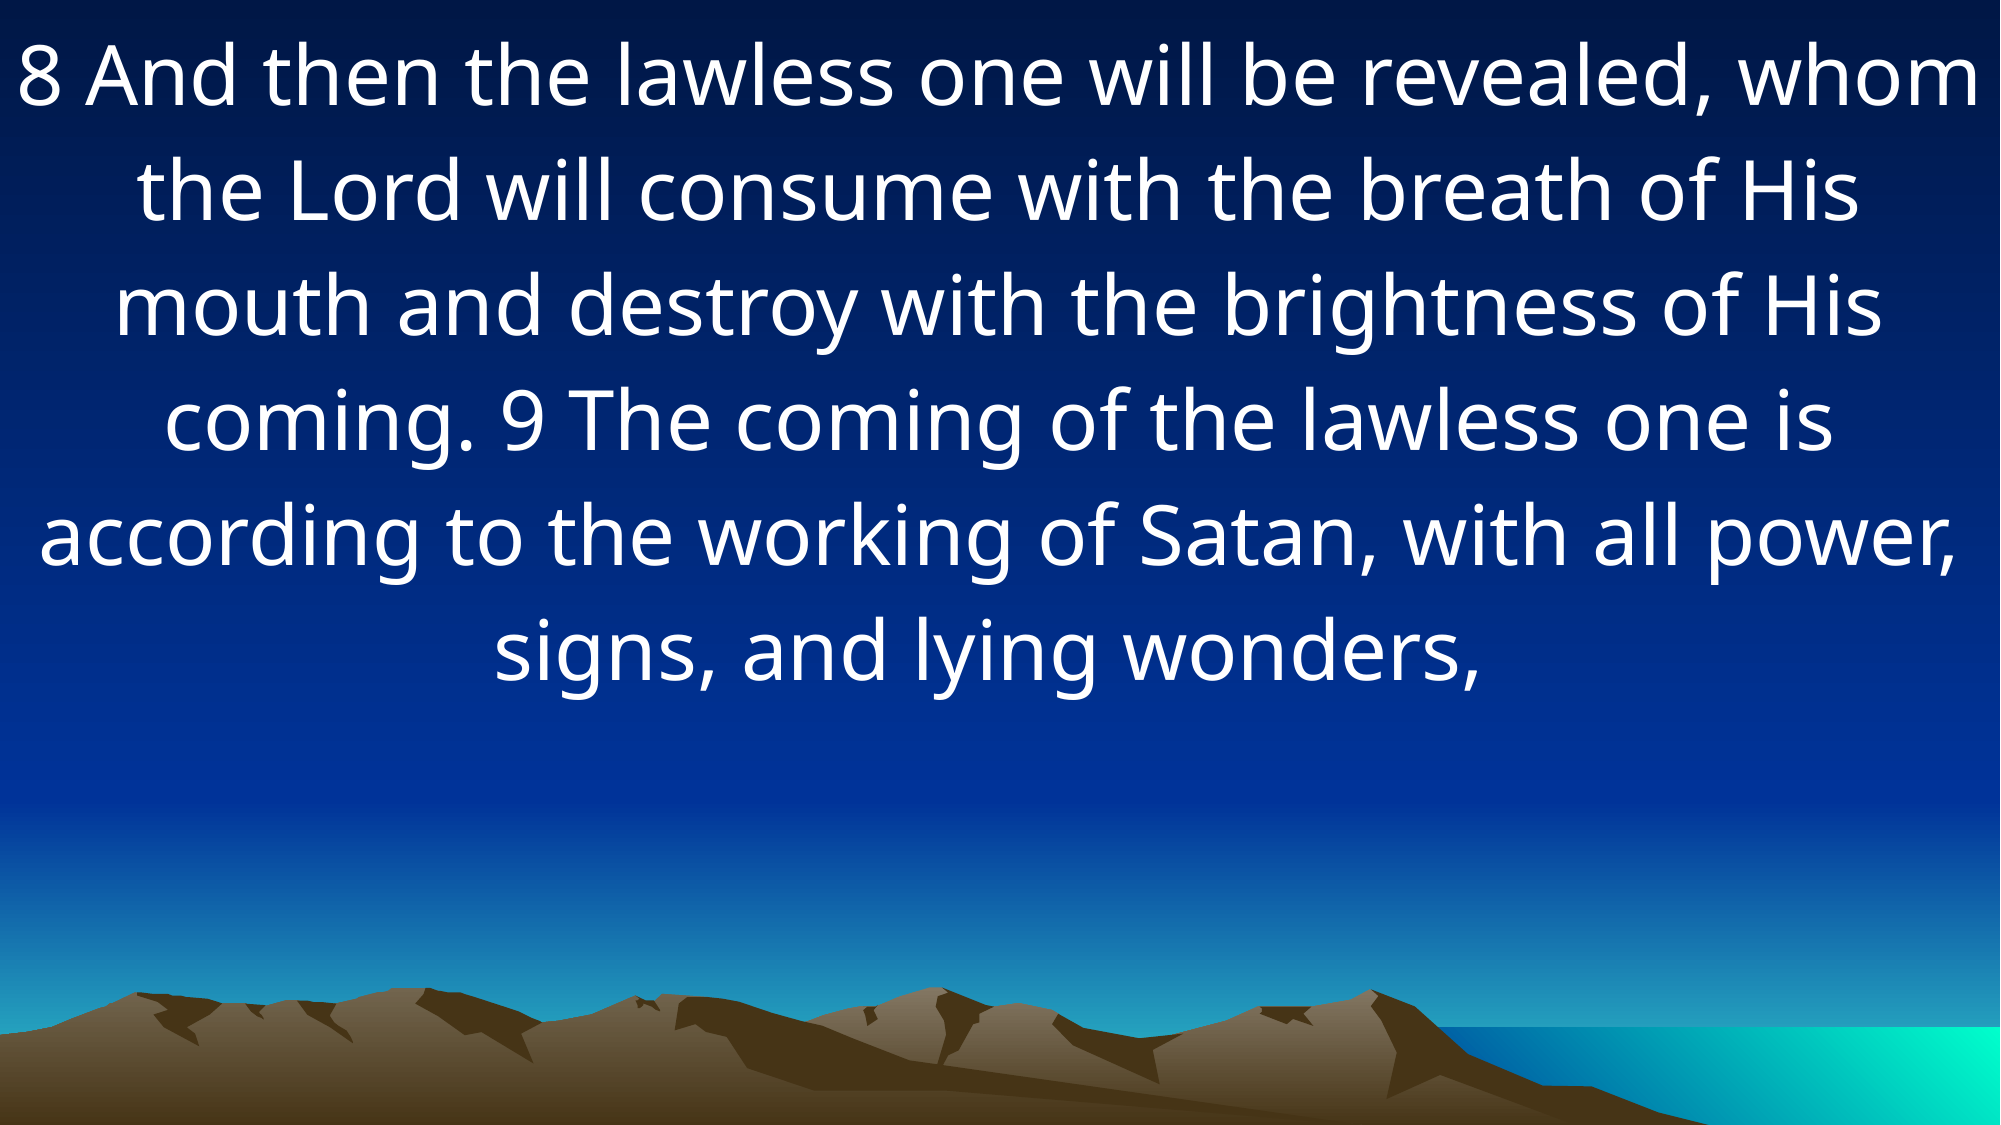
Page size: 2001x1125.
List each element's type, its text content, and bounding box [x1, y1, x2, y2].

text_box 8 And then the lawless one will be revealed, whom the Lord will consume with the breath of His mouth and destroy with the brightness of His coming. 9 The coming of the lawless one is according to the working of Satan, with all power, signs, and lying wonders, [0, 0, 2000, 825]
